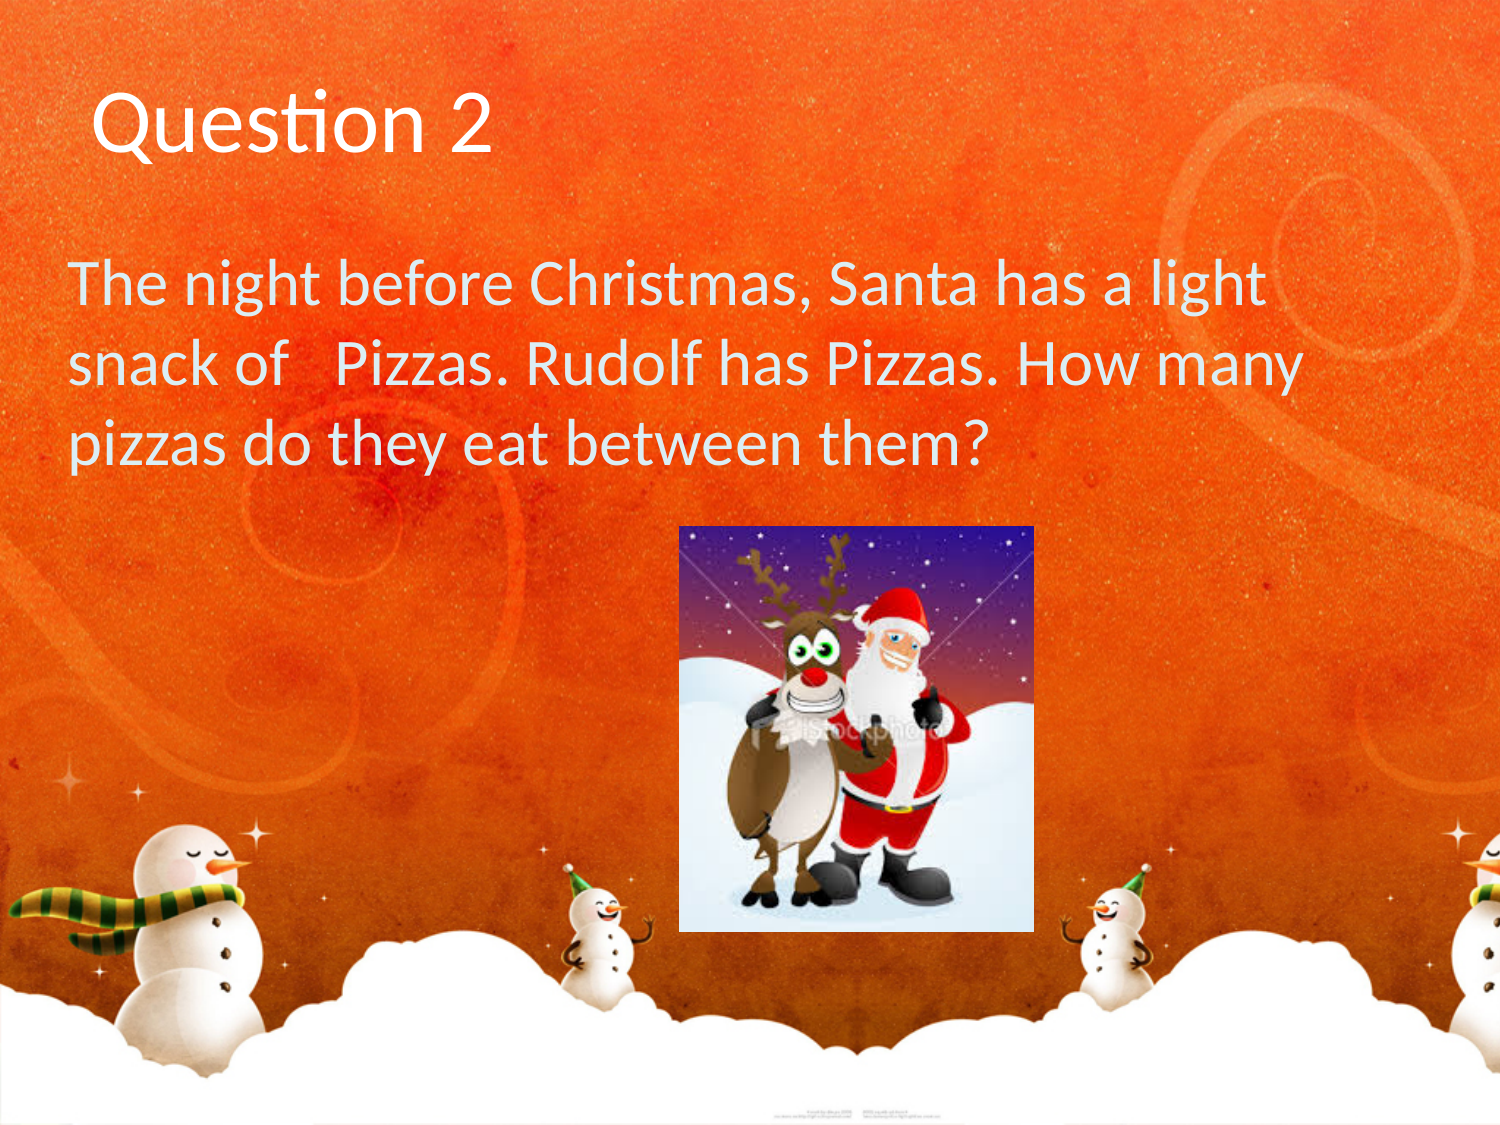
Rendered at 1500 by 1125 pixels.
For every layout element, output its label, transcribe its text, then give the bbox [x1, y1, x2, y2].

title Question 2 [75, 45, 1425, 188]
picture [0, 0, 1500, 1125]
